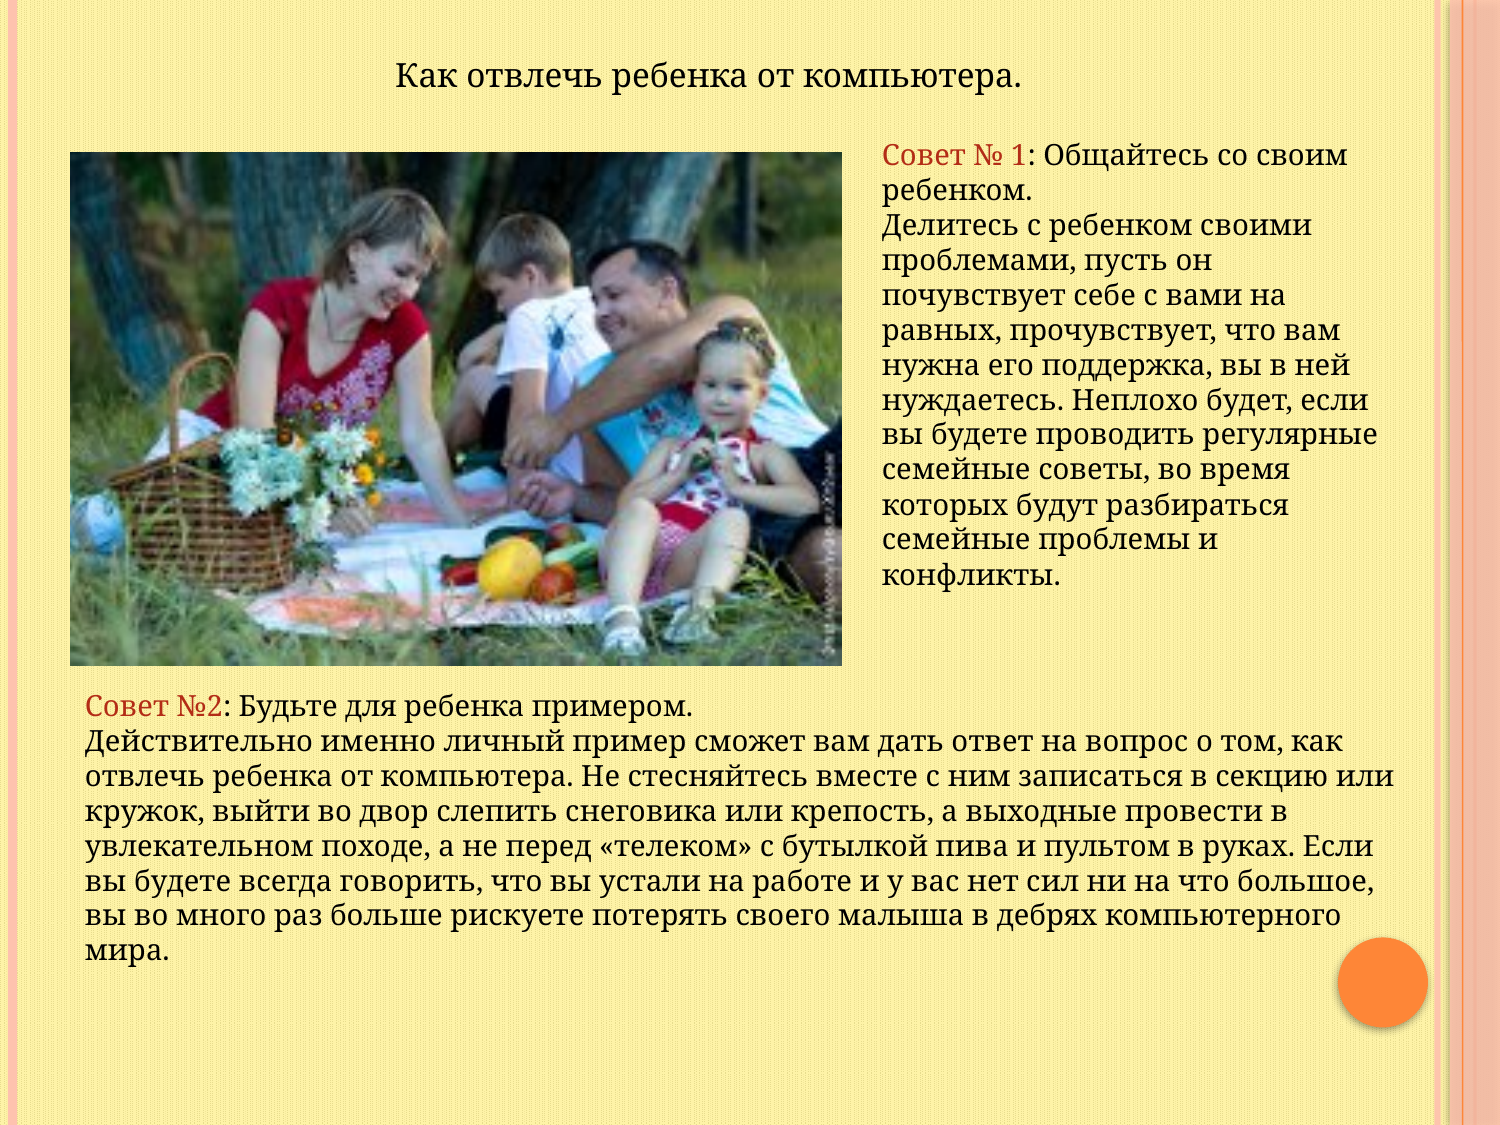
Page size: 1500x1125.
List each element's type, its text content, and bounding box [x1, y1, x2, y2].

text_box Как отвлечь ребенка от компьютера. [58, 46, 1360, 102]
text_box Совет №2: Будьте для ребенка примером. Действительно именно личный пример сможет вам дать ответ на вопрос о том, как отвлечь ребенка от компьютера. Не стесняйтесь вместе с ним записаться в секцию или кружок, выйти во двор слепить снеговика или крепость, а выходные провести в увлекательном походе, а не перед «телеком» с бутылкой пива и пультом в руках. Если вы будете всегда говорить, что вы устали на работе и у вас нет сил ни на что большое, вы во много раз больше рискуете потерять своего малыша в дебрях компьютерного мира. [70, 679, 1430, 974]
picture [69, 151, 843, 666]
text_box Совет № 1: Общайтесь со своим ребенком. Делитесь с ребенком своими проблемами, пусть он почувствует себе с вами на равных, прочувствует, что вам нужна его поддержка, вы в ней нуждаетесь. Неплохо будет, если вы будете проводить регулярные семейные советы, во время которых будут разбираться семейные проблемы и конфликты. [867, 128, 1418, 599]
